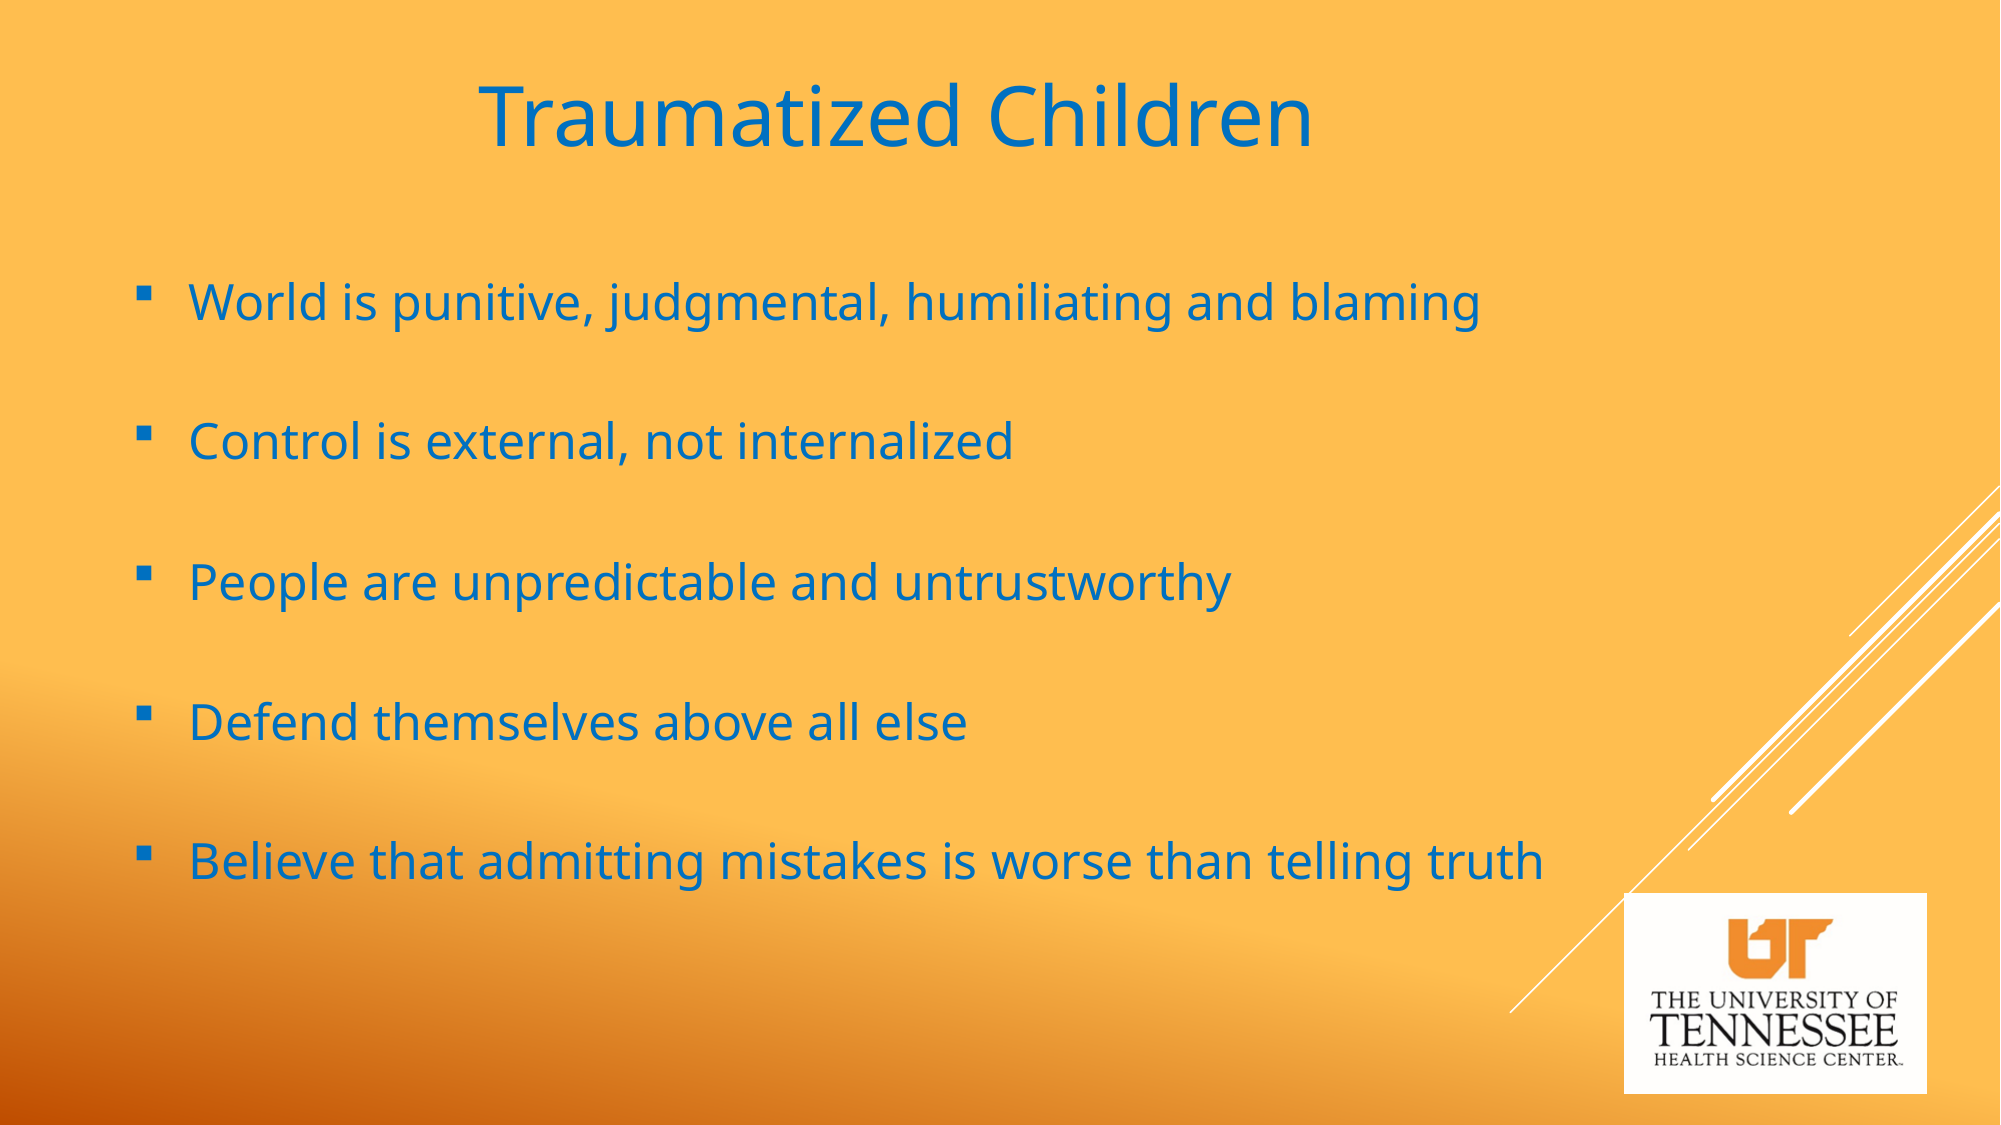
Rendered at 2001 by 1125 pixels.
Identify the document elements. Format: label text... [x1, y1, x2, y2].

text_box World is punitive, judgmental, humiliating and blaming Control is external, not internalized People are unpredictable and untrustworthy Defend themselves above all else Believe that admitting mistakes is worse than telling truth [117, 262, 1710, 888]
text_box Traumatized Children [222, 55, 1573, 231]
picture [1624, 893, 1927, 1094]
